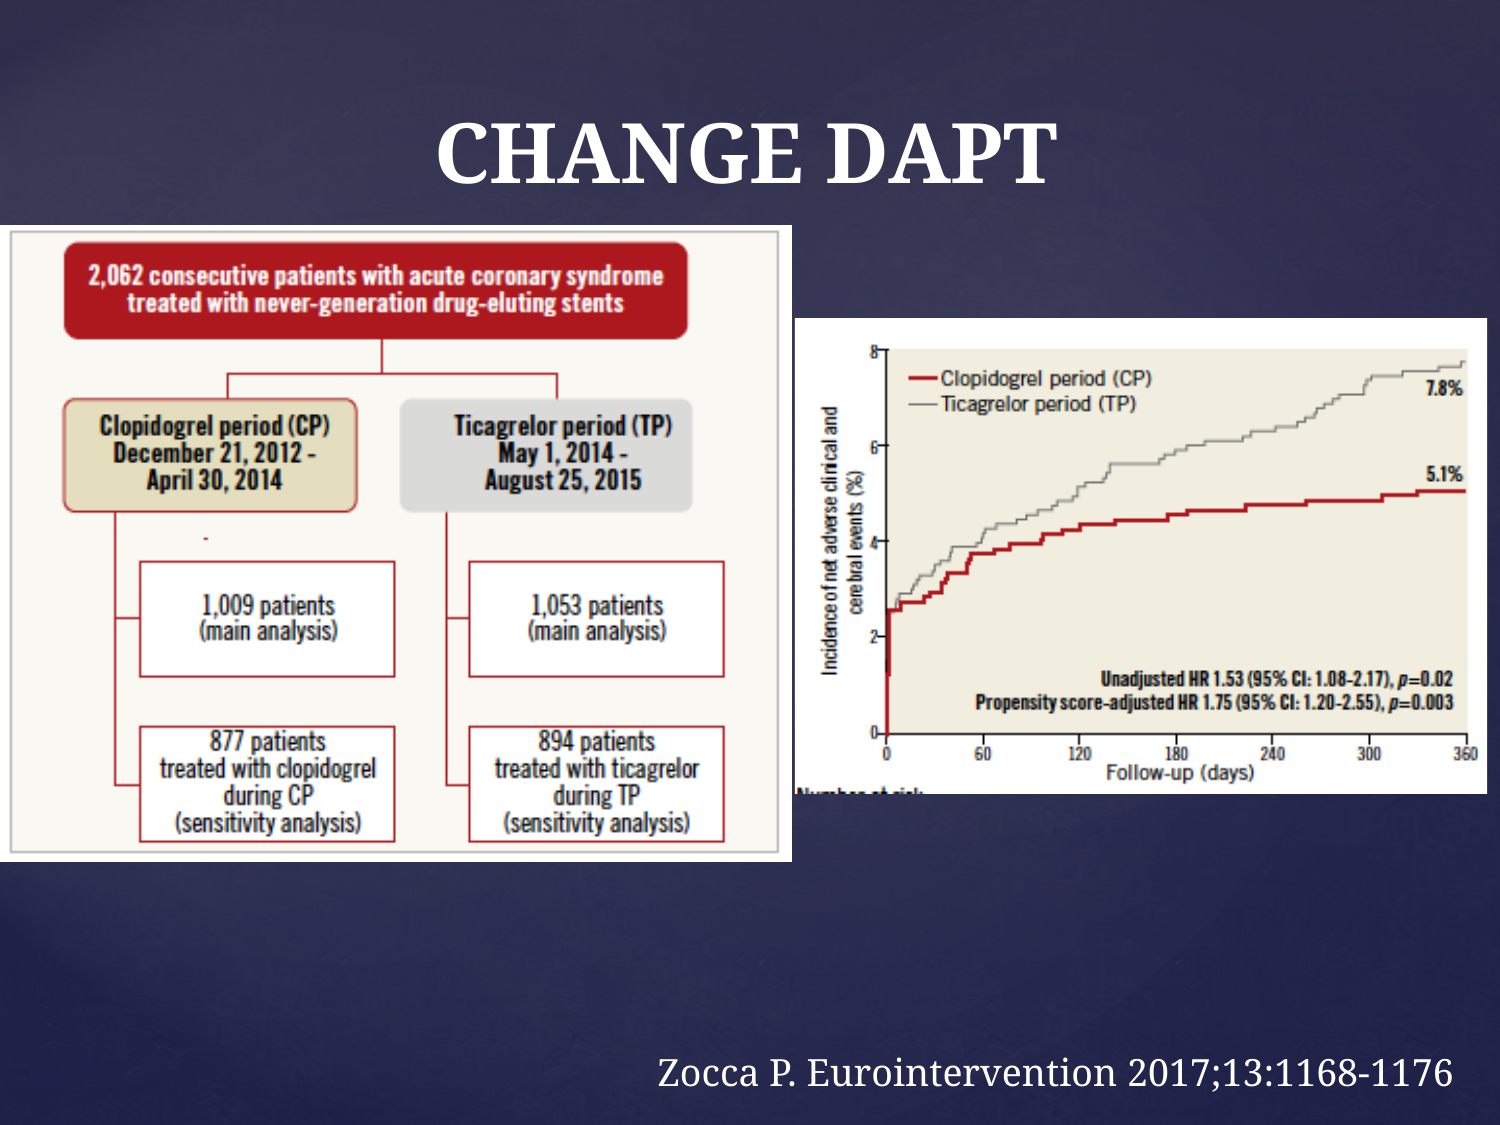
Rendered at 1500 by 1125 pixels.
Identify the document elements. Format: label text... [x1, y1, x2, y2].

picture [794, 318, 1488, 794]
text_box Zocca P. Eurointervention 2017;13:1168-1176 [642, 1041, 1477, 1102]
title CHANGE DAPT [127, 57, 1365, 208]
picture [0, 225, 793, 862]
